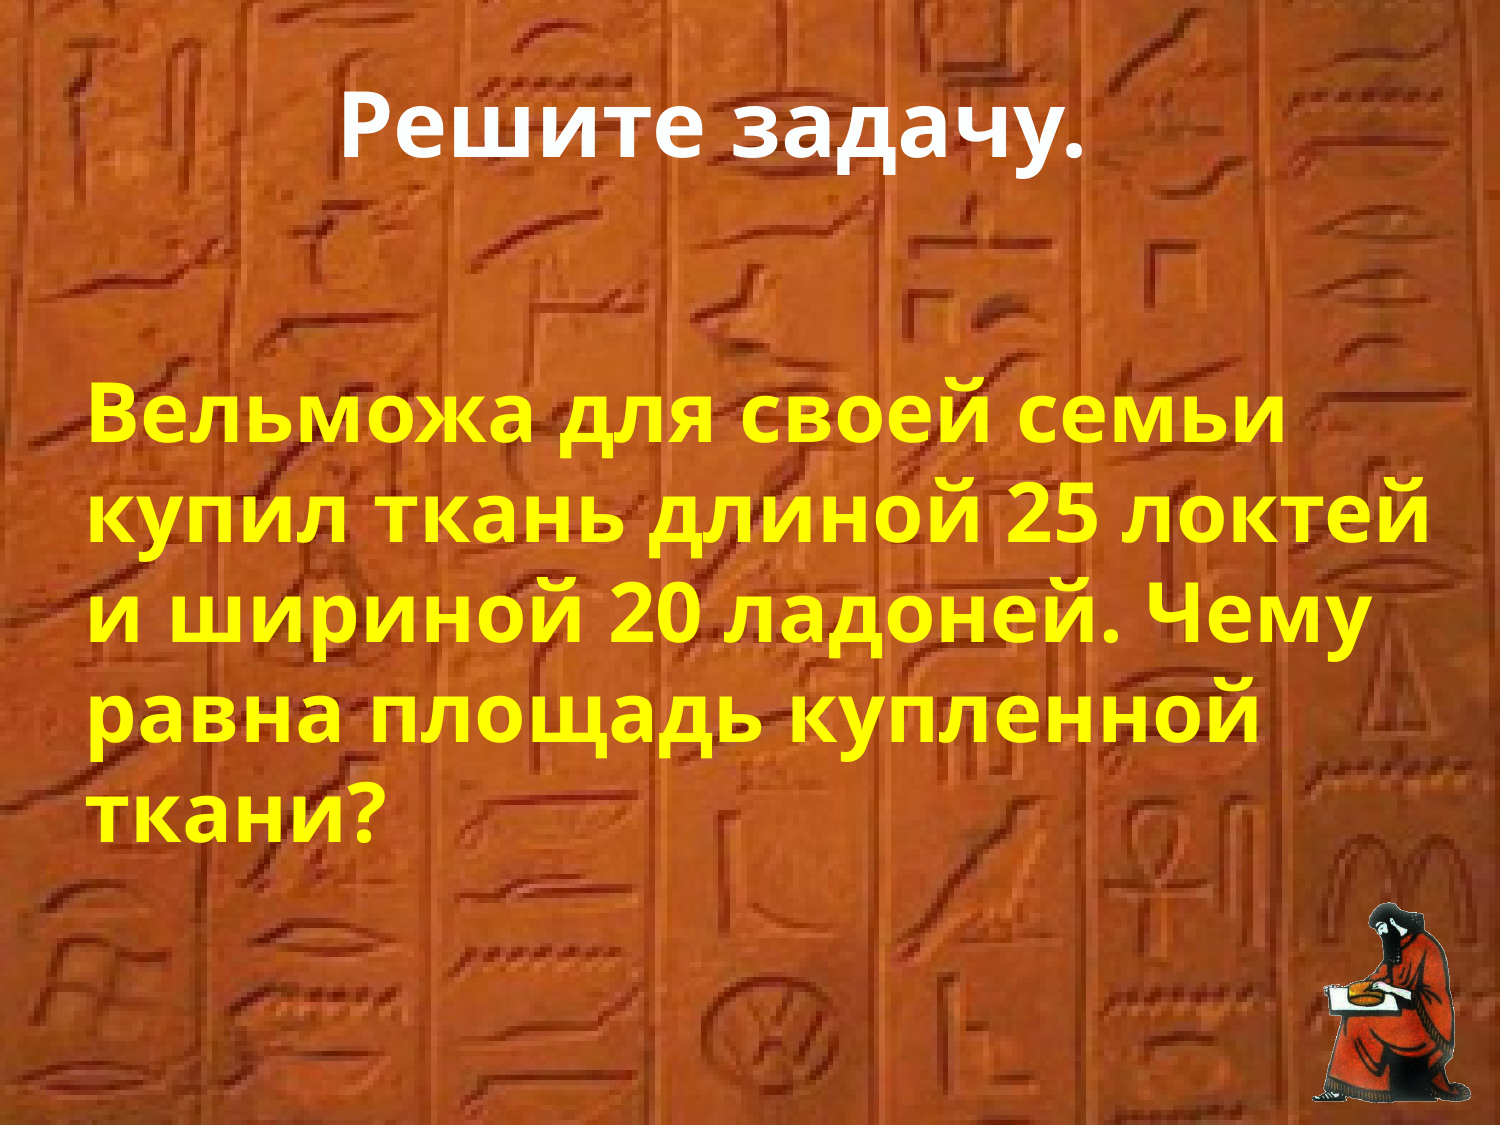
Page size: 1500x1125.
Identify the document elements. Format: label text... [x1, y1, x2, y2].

text_box Решите задачу. [321, 58, 1104, 184]
picture [0, 0, 1500, 1125]
text_box Вельможа для своей семьи купил ткань длиной 25 локтей и шириной 20 ладоней. Чему равна площадь купленной ткани? [70, 351, 1465, 867]
